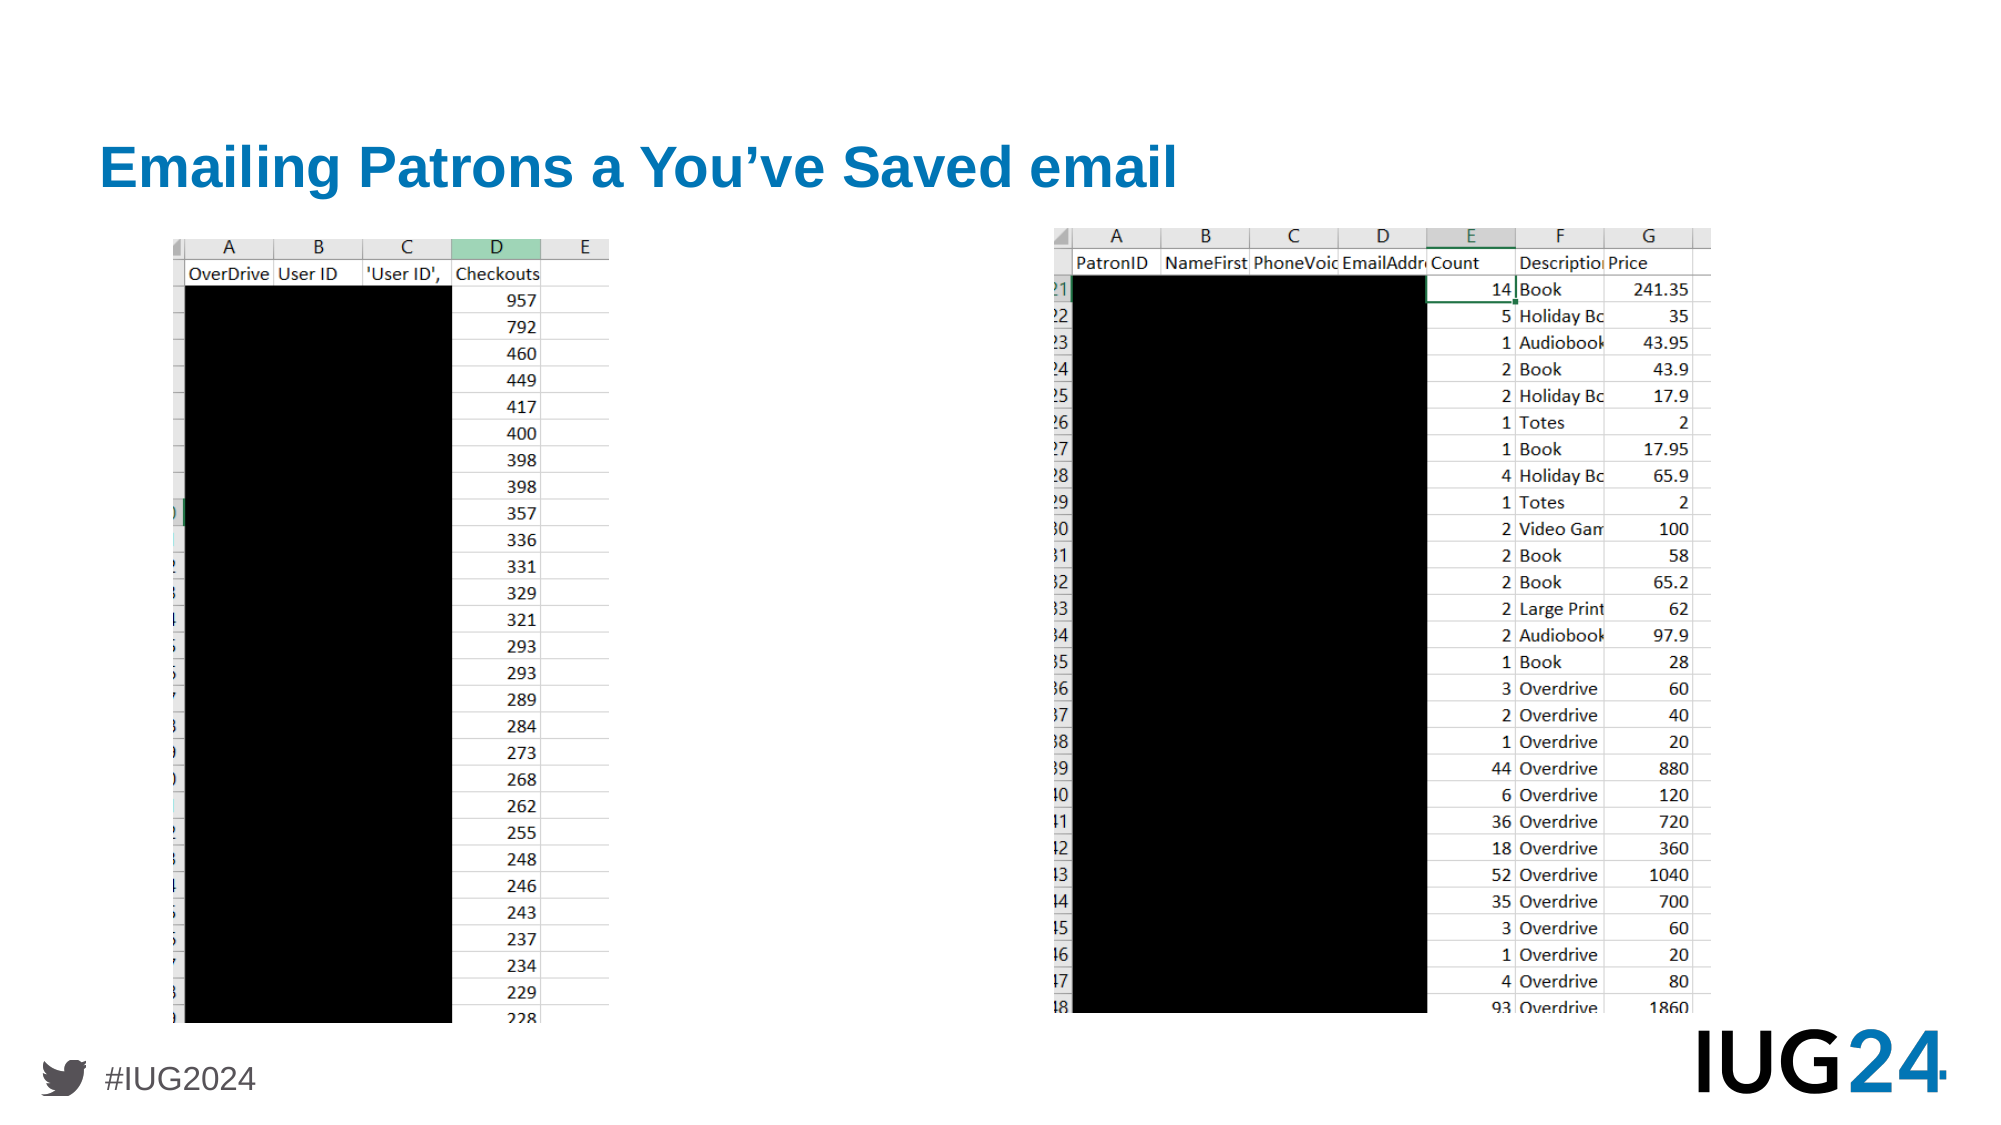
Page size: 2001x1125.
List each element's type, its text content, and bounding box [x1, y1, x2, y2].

picture [1053, 228, 1711, 1013]
title Emailing Patrons a You’ve Saved email [84, 108, 1903, 229]
picture [173, 238, 609, 1023]
picture [1691, 1022, 1957, 1107]
picture [41, 1060, 86, 1096]
